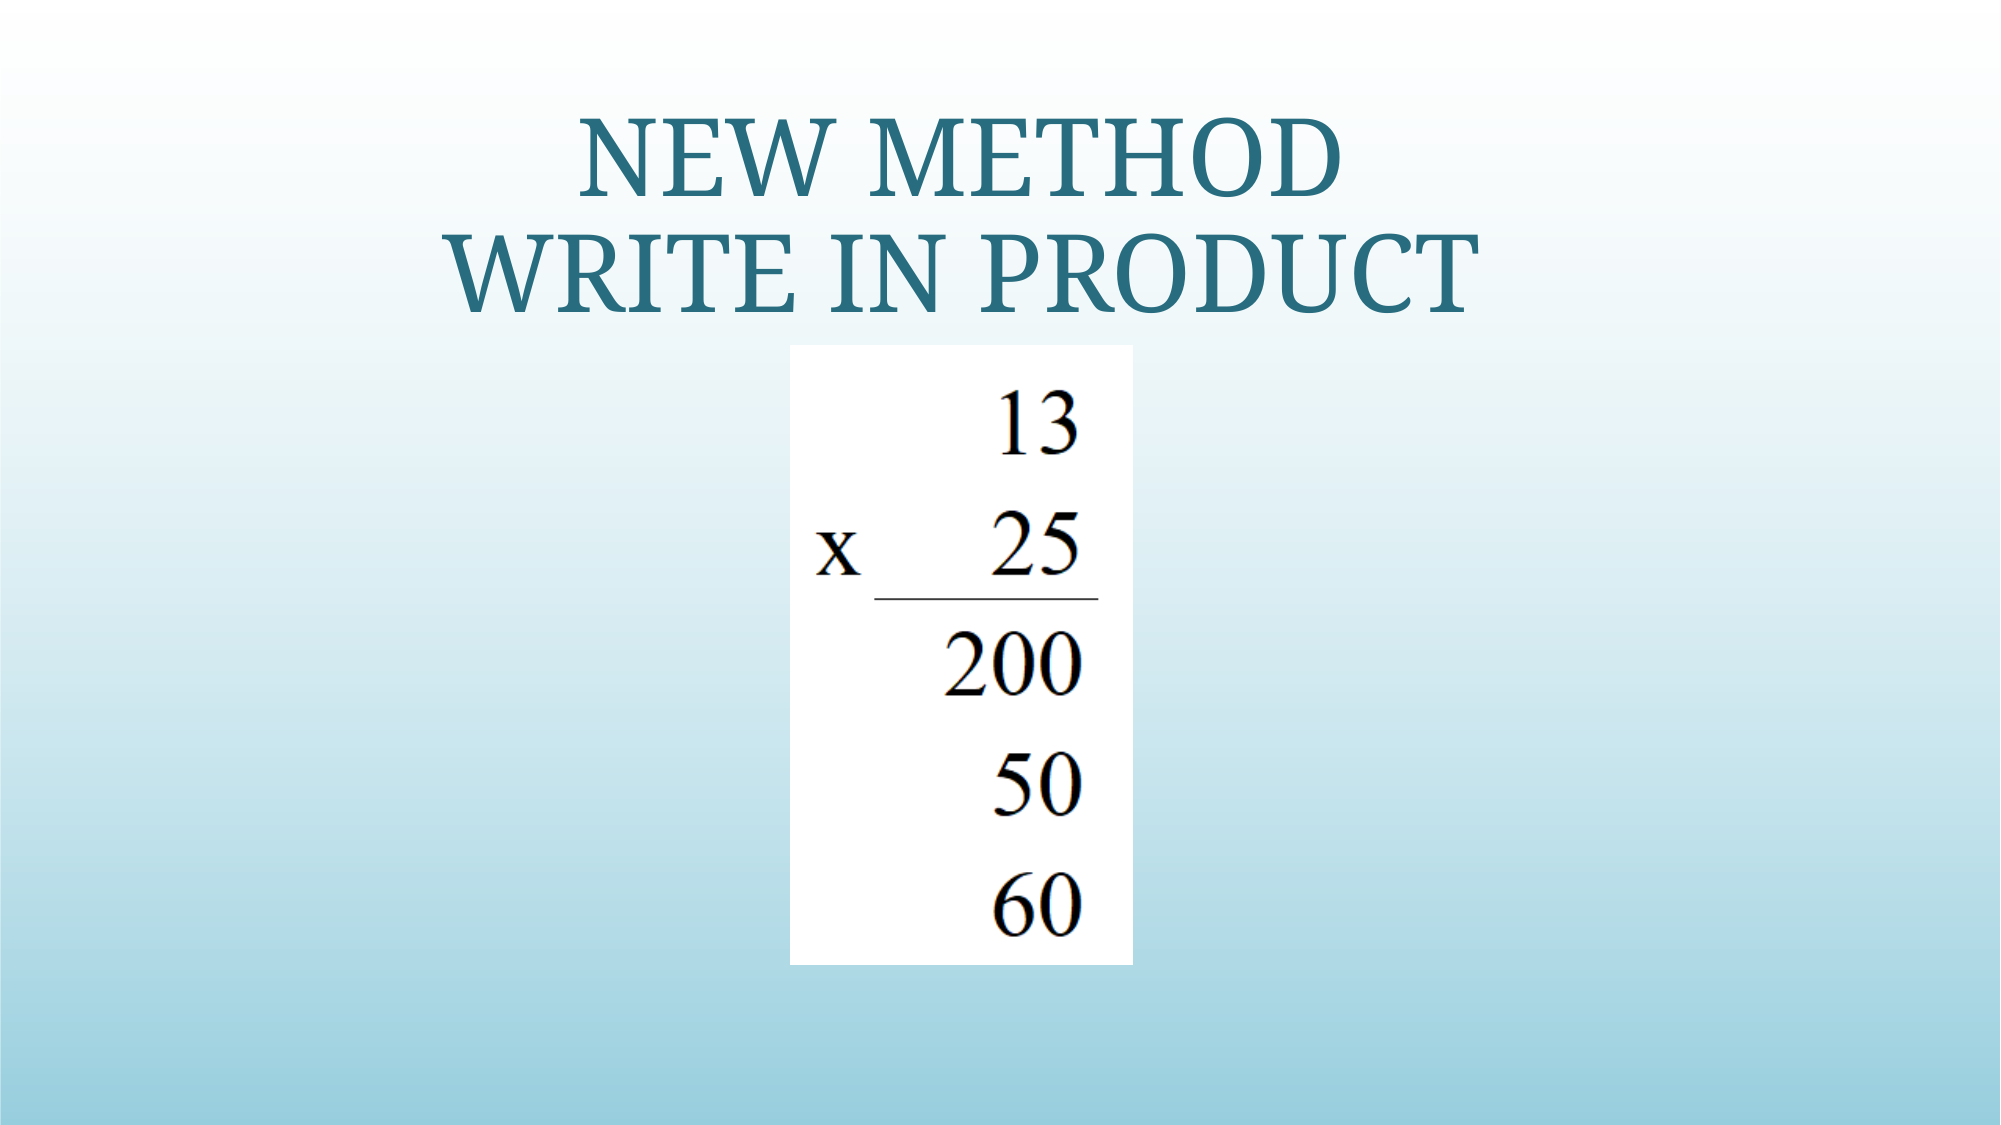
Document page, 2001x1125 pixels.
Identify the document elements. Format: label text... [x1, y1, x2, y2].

picture [790, 345, 1133, 965]
list New Method Write in product [173, 94, 1749, 346]
